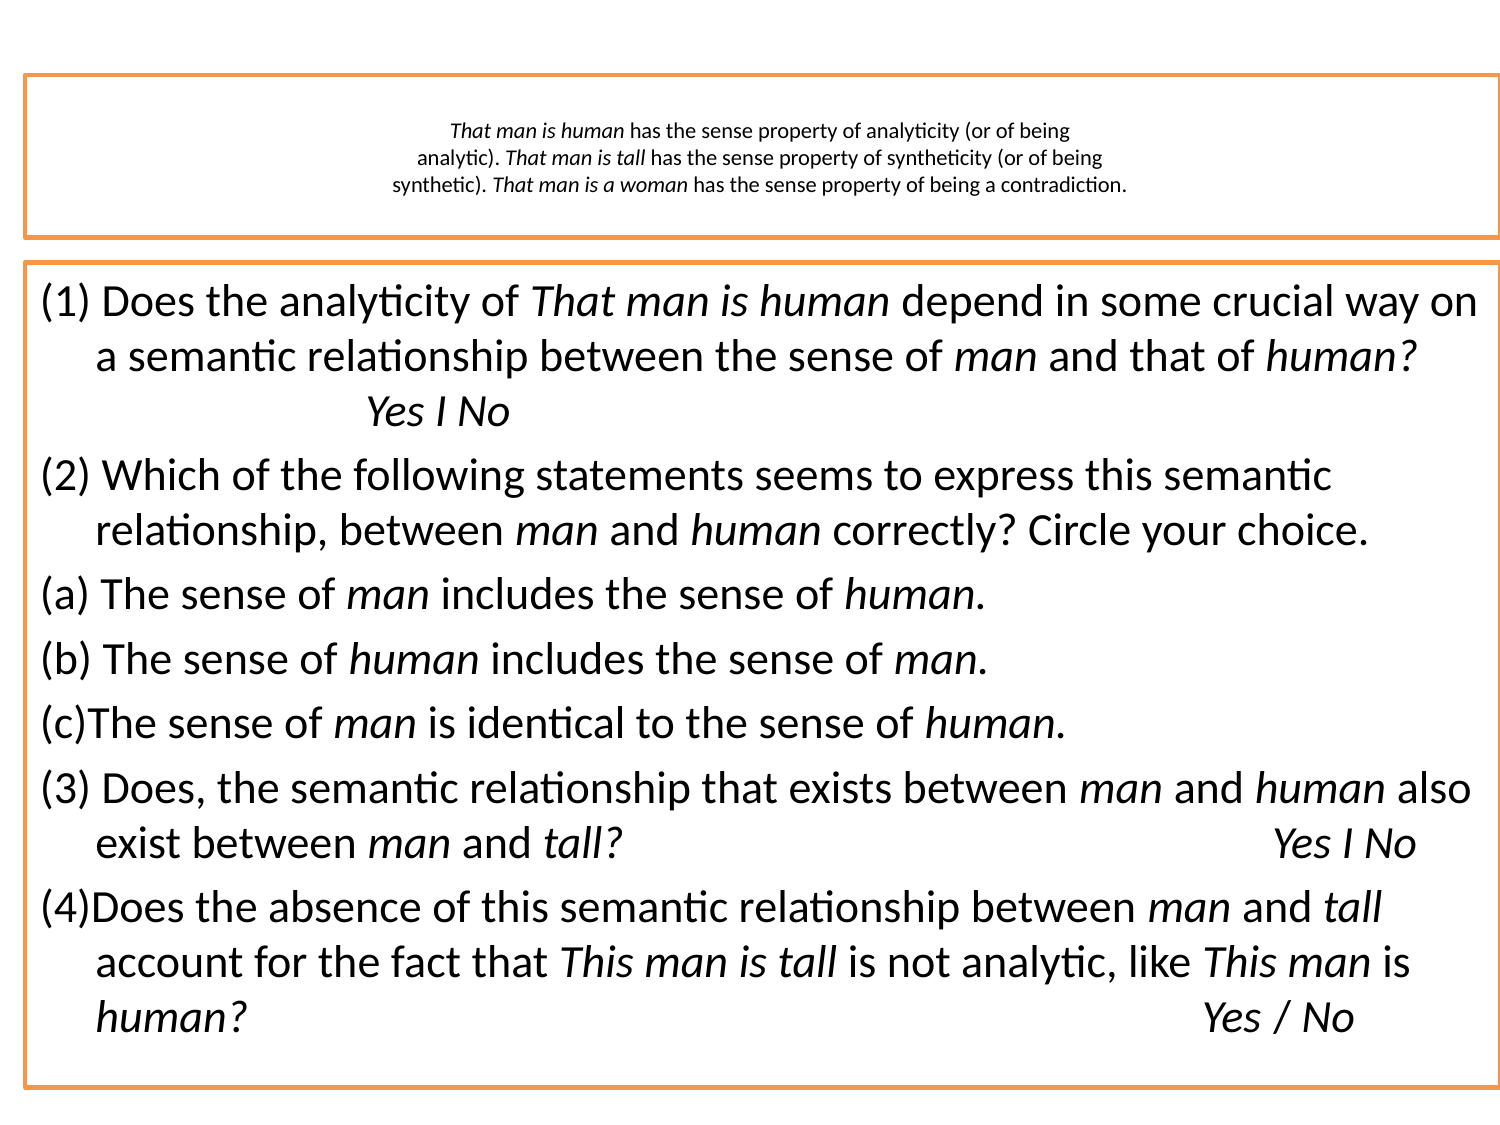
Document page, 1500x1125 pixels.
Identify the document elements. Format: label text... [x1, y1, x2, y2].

title That man is human has the sense property of analyticity (or of being analytic). That man is tall has the sense property of syntheticity (or of being synthetic). That man is a woman has the sense property of being a contradiction. [23, 73, 1500, 240]
list (1) Does the analyticity of That man is human depend in some crucial way on a semantic relationship between the sense of man and that of human? Yes I No (2) Which of the following statements seems to express this semantic relationship, between man and human correctly? Circle your choice. (a) The sense of man includes the sense of human. (b) The sense of human includes the sense of man. (c)The sense of man is identical to the sense of human. (3) Does, the semantic relationship that exists between man and human also exist between man and tall? Yes I No (4)Does the absence of this semantic relationship between man and tall account for the fact that This man is tall is not analytic, like This man is human? Yes / No [23, 260, 1500, 1090]
